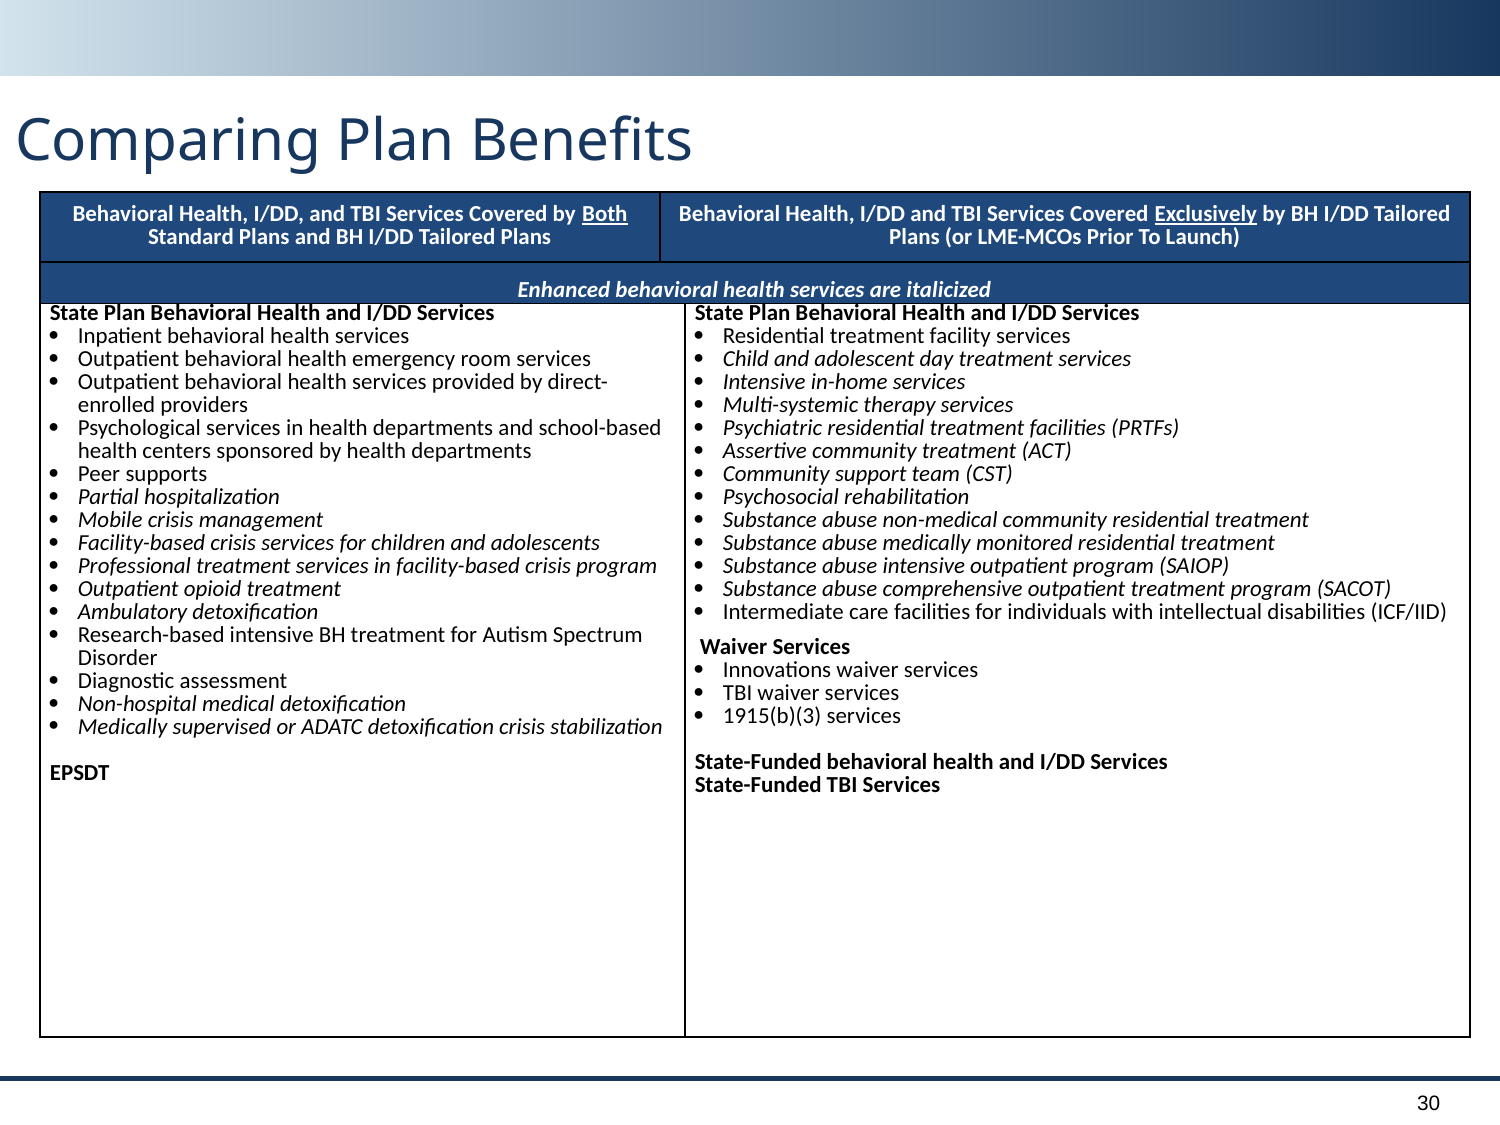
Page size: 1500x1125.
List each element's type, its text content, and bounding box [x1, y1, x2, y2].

title Comparing Plan Benefits [0, 102, 1287, 193]
slide_number 30 [1362, 1078, 1456, 1125]
table_cell State Plan Behavioral Health and I/DD Services Inpatient behavioral health services Outpatient behavioral health emergency room services Outpatient behavioral health services provided by direct-enrolled providers Psychological services in health departments and school-based health centers sponsored by health departments Peer supports Partial hospitalization Mobile crisis management Facility-based crisis services for children and adolescents Professional treatment services in facility-based crisis program Outpatient opioid treatment Ambulatory detoxification Research-based intensive BH treatment for Autism Spectrum Disorder Diagnostic assessment Non-hospital medical detoxification Medically supervised or ADATC detoxification crisis stabilization EPSDT [41, 304, 684, 1036]
table_cell State Plan Behavioral Health and I/DD Services Residential treatment facility services Child and adolescent day treatment services Intensive in-home services Multi-systemic therapy services Psychiatric residential treatment facilities (PRTFs) Assertive community treatment (ACT) Community support team (CST) Psychosocial rehabilitation Substance abuse non-medical community residential treatment Substance abuse medically monitored residential treatment Substance abuse intensive outpatient program (SAIOP) Substance abuse comprehensive outpatient treatment program (SACOT) Intermediate care facilities for individuals with intellectual disabilities (ICF/IID) Waiver Services Innovations waiver services TBI waiver services 1915(b)(3) services State-Funded behavioral health and I/DD Services State-Funded TBI Services [686, 304, 1469, 1036]
table_cell Enhanced behavioral health services are italicized [41, 263, 1469, 303]
table_header Behavioral Health, I/DD, and TBI Services Covered by Both Standard Plans and BH I/DD Tailored Plans [41, 193, 659, 261]
table_header Behavioral Health, I/DD and TBI Services Covered Exclusively by BH I/DD Tailored Plans (or LME-MCOs Prior To Launch) [661, 193, 1469, 261]
